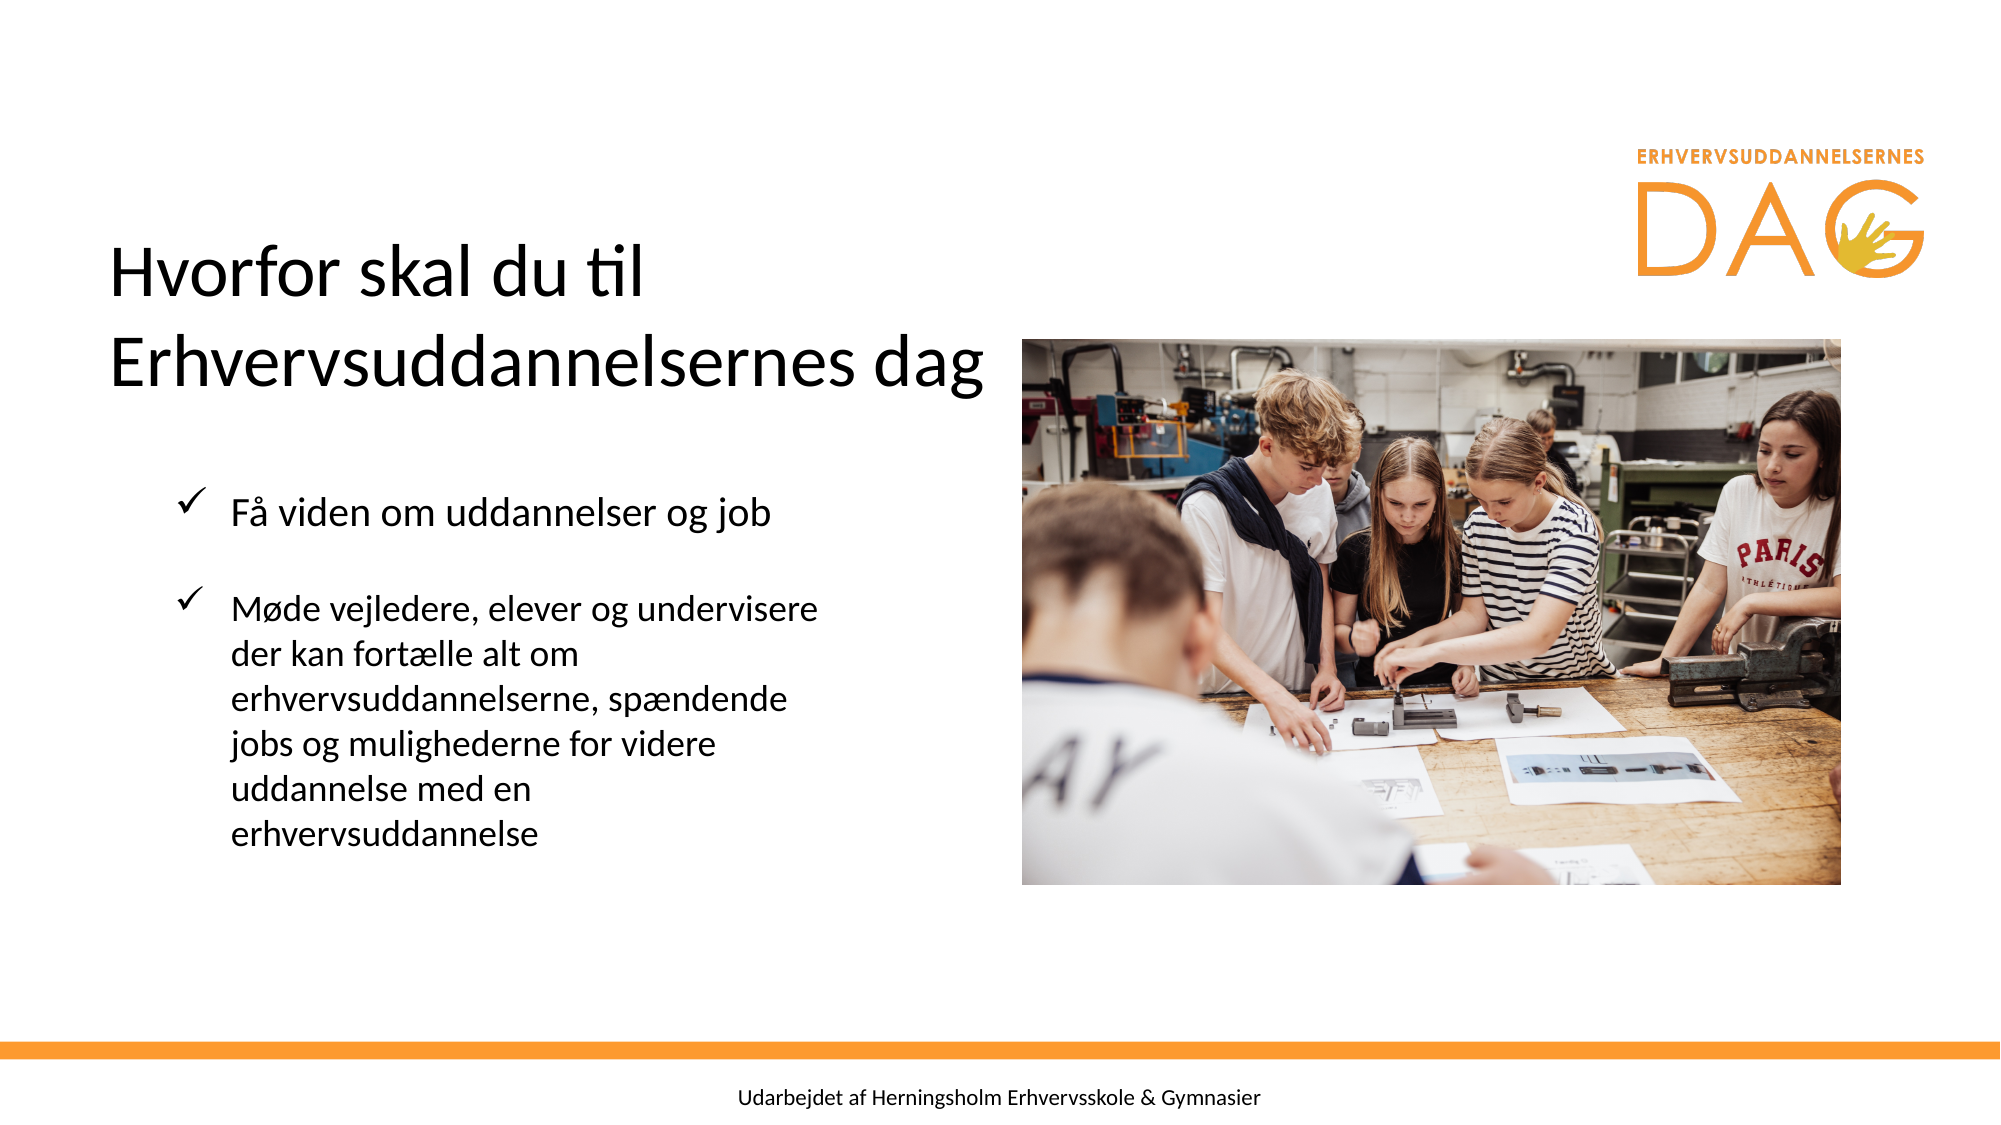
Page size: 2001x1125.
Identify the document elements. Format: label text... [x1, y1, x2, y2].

picture [1617, 106, 1945, 321]
text_box Udarbejdet af Herningsholm Erhvervsskole & Gymnasier [0, 1078, 2000, 1125]
text_box [0, 1041, 2000, 1060]
picture [1022, 339, 1841, 885]
text_box Hvorfor skal du til Erhvervsuddannelsernes dag [94, 213, 1023, 409]
text_box Få viden om uddannelser og job Møde vejledere, elever og undervisere der kan fortælle alt om erhvervsuddannelserne, spændende jobs og mulighederne for videre uddannelse med en erhvervsuddannelse [159, 477, 858, 862]
